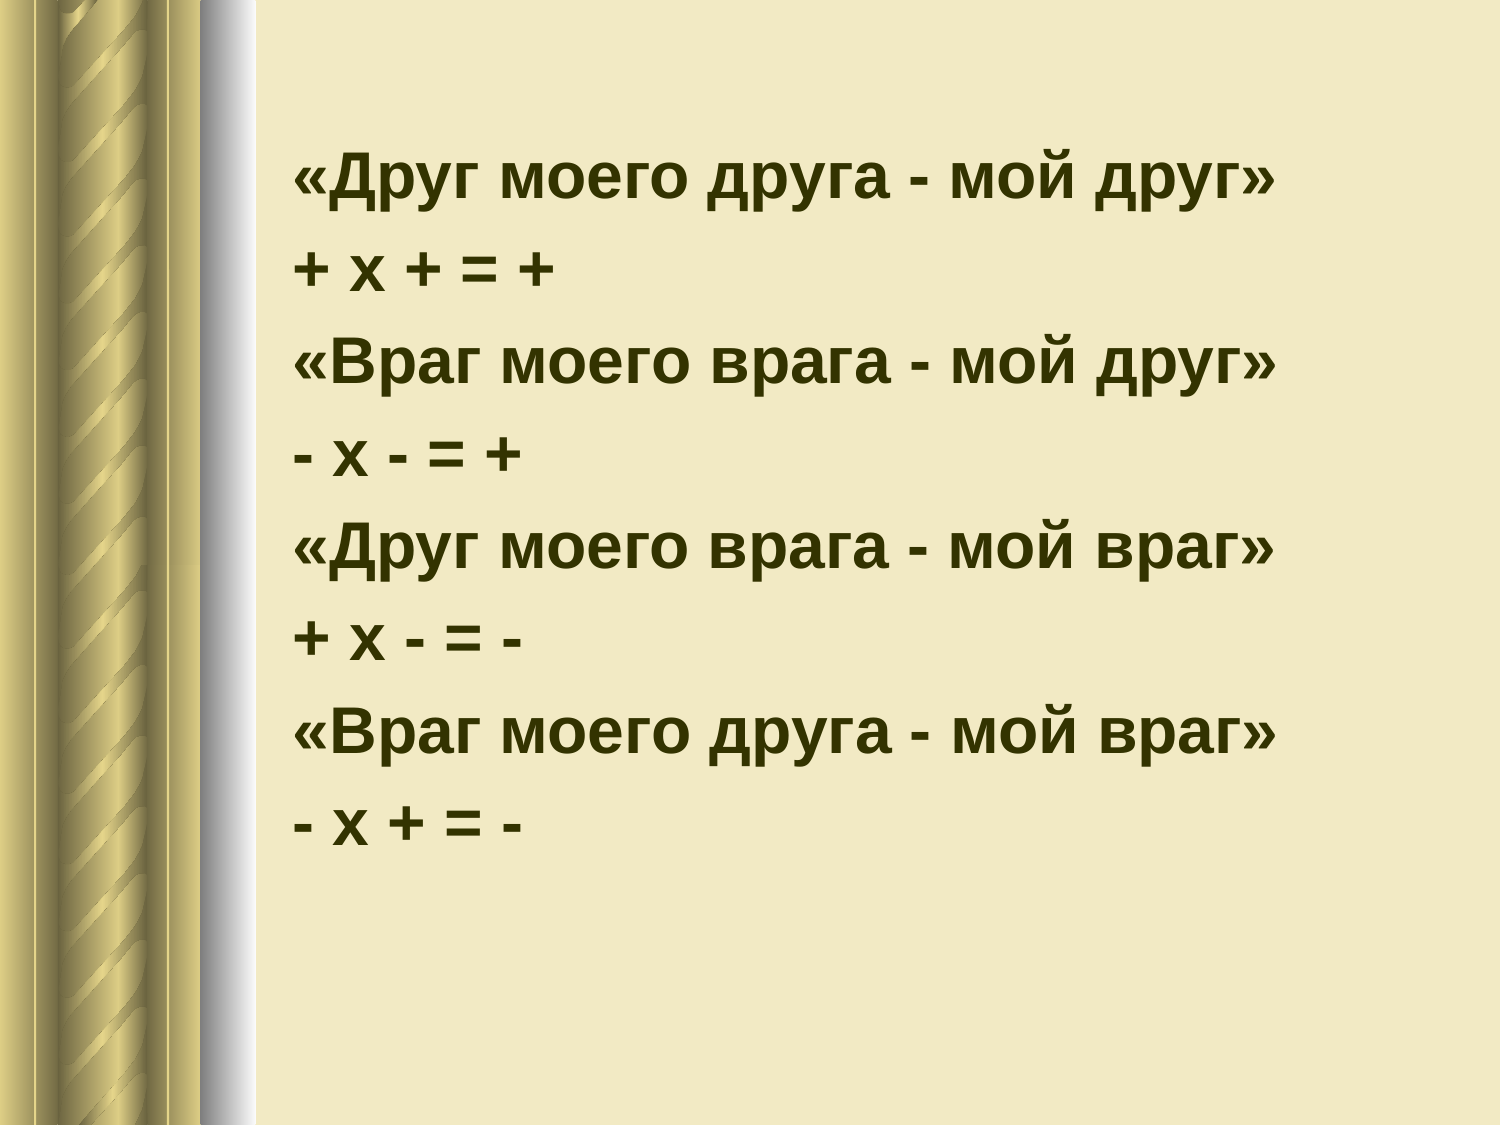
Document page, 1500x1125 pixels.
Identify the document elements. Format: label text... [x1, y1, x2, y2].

list «Друг моего друга - мой друг» + x + = + «Враг моего врага - мой друг» - х - = + «Друг моего врага - мой враг» + х - = - «Враг моего друга - мой враг» - х + = - [277, 125, 1500, 868]
